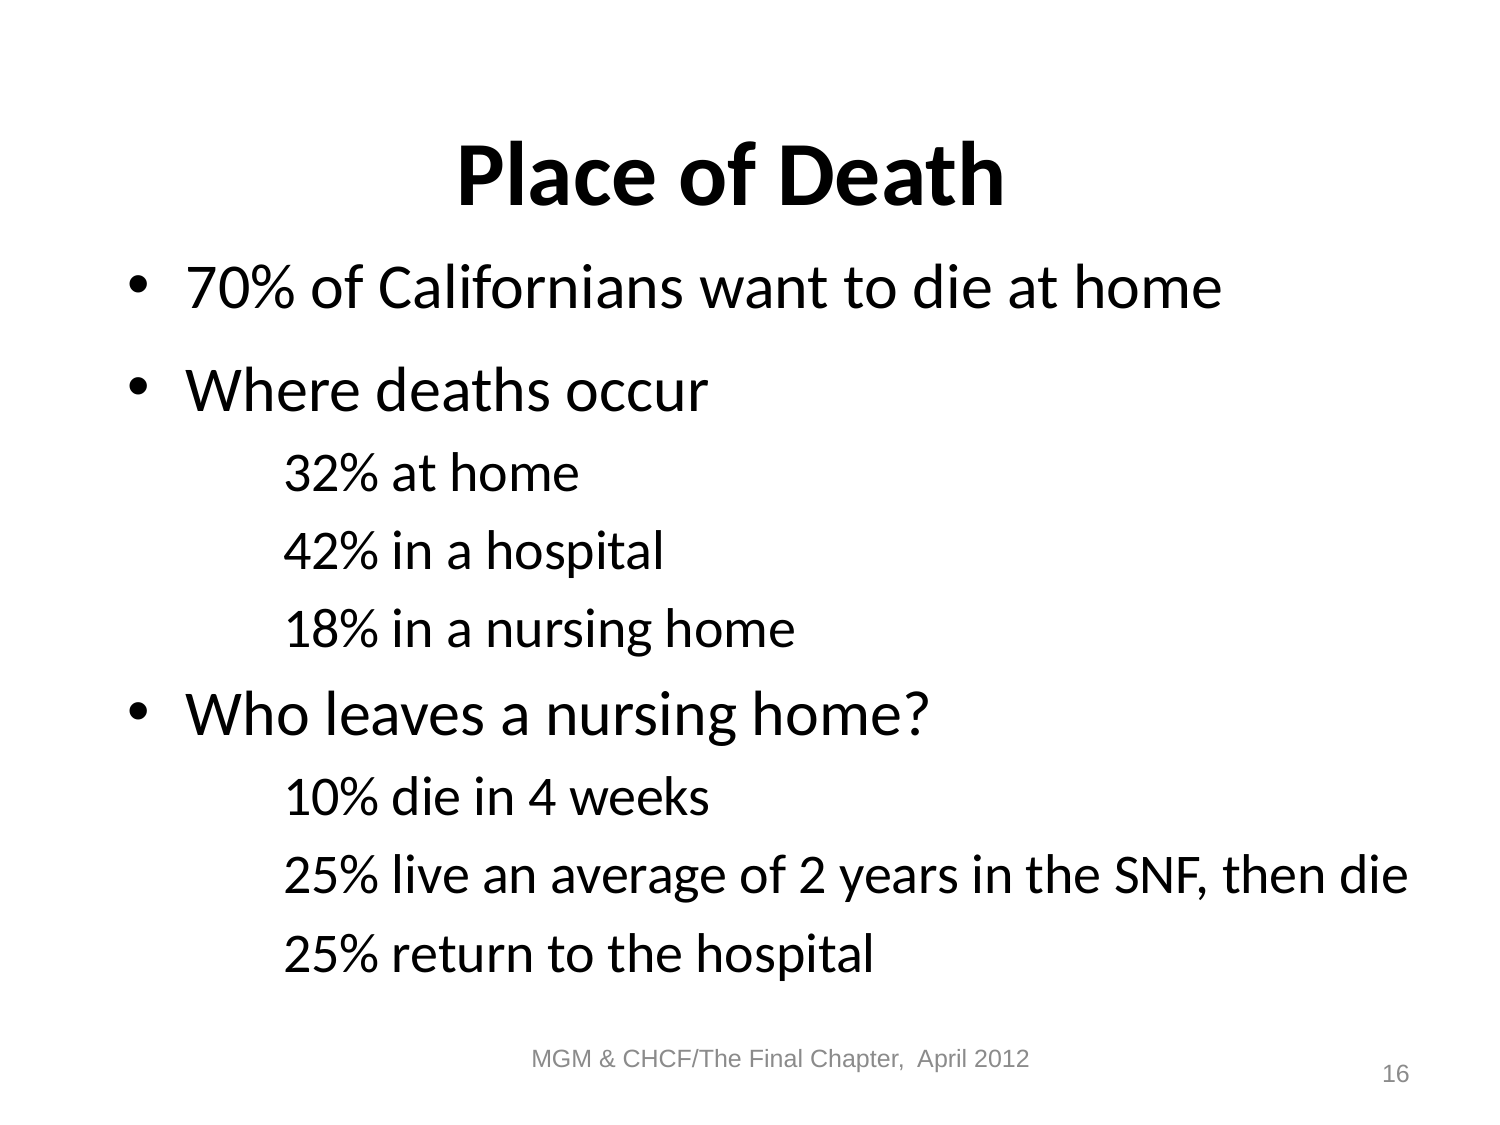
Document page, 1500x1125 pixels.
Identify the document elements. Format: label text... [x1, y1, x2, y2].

footer MGM & CHCF/The Final Chapter, April 2012 [512, 1042, 1050, 1103]
title Place of Death [109, 105, 1355, 233]
slide_number 16 [1074, 1042, 1425, 1103]
list 70% of Californians want to die at home Where deaths occur 32% at home 42% in a hospital 18% in a nursing home Who leaves a nursing home? 10% die in 4 weeks 25% live an average of 2 years in the SNF, then die 25% return to the hospital [112, 237, 1438, 1000]
